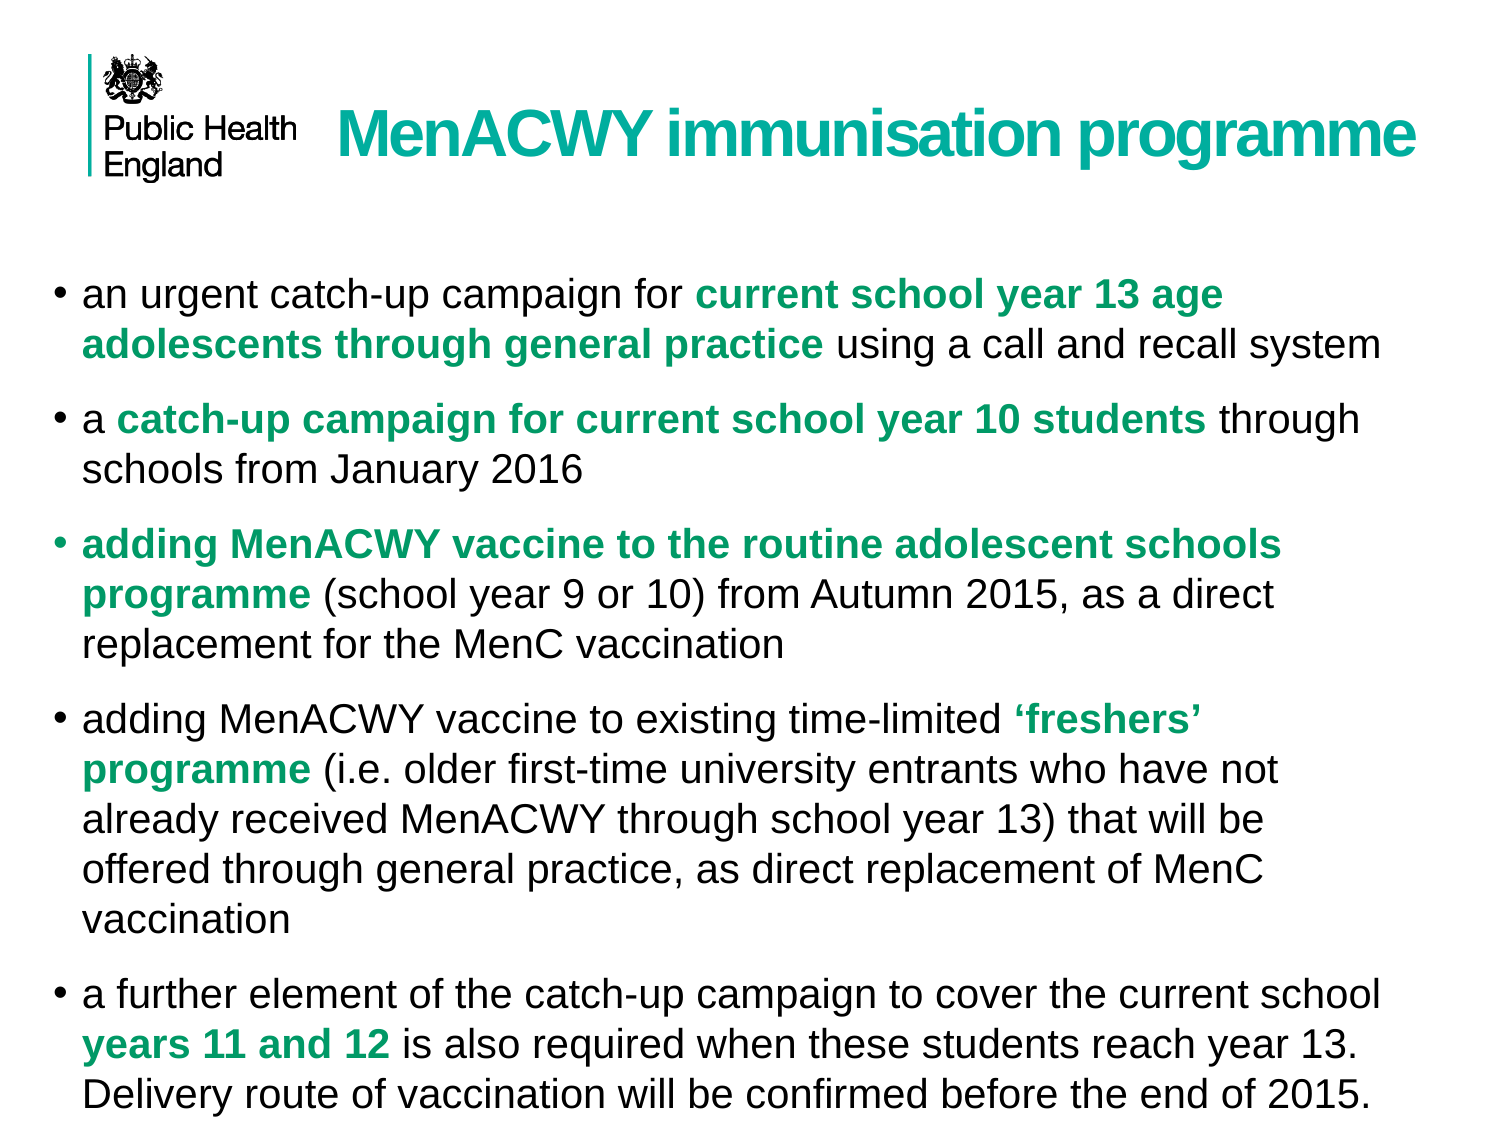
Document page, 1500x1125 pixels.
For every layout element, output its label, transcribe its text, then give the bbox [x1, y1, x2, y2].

title MenACWY immunisation programme [336, 90, 1477, 197]
picture [88, 54, 296, 183]
list an urgent catch-up campaign for current school year 13 age adolescents through general practice using a call and recall system a catch-up campaign for current school year 10 students through schools from January 2016 adding MenACWY vaccine to the routine adolescent schools programme (school year 9 or 10) from Autumn 2015, as a direct replacement for the MenC vaccination adding MenACWY vaccine to existing time-limited ‘freshers’ programme (i.e. older first-time university entrants who have not already received MenACWY through school year 13) that will be offered through general practice, as direct replacement of MenC vaccination a further element of the catch-up campaign to cover the current school years 11 and 12 is also required when these students reach year 13. Delivery route of vaccination will be confirmed before the end of 2015. [52, 266, 1406, 1059]
